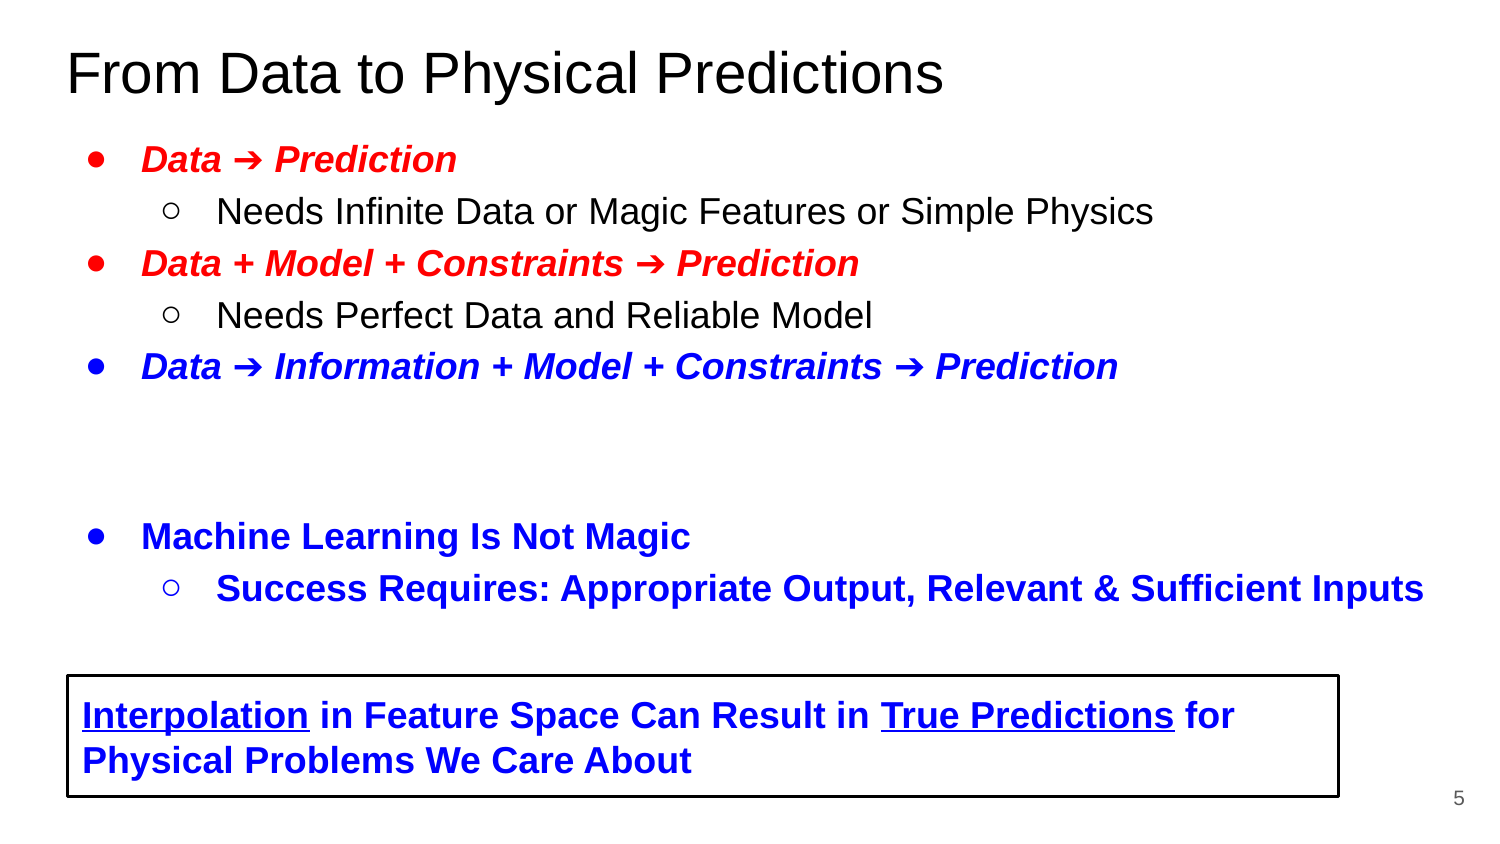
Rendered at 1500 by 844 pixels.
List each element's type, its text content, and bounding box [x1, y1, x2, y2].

list Data ➔ Prediction Needs Infinite Data or Magic Features or Simple Physics Data + Model + Constraints ➔ Prediction Needs Perfect Data and Reliable Model Data ➔ Information + Model + Constraints ➔ Prediction Machine Learning Is Not Magic Success Requires: Appropriate Output, Relevant & Sufficient Inputs [51, 113, 1449, 675]
text_box Interpolation in Feature Space Can Result in True Predictions for Physical Problems We Care About [67, 675, 1339, 797]
slide_number ‹#› [1389, 764, 1480, 830]
title From Data to Physical Predictions [51, 19, 1449, 113]
